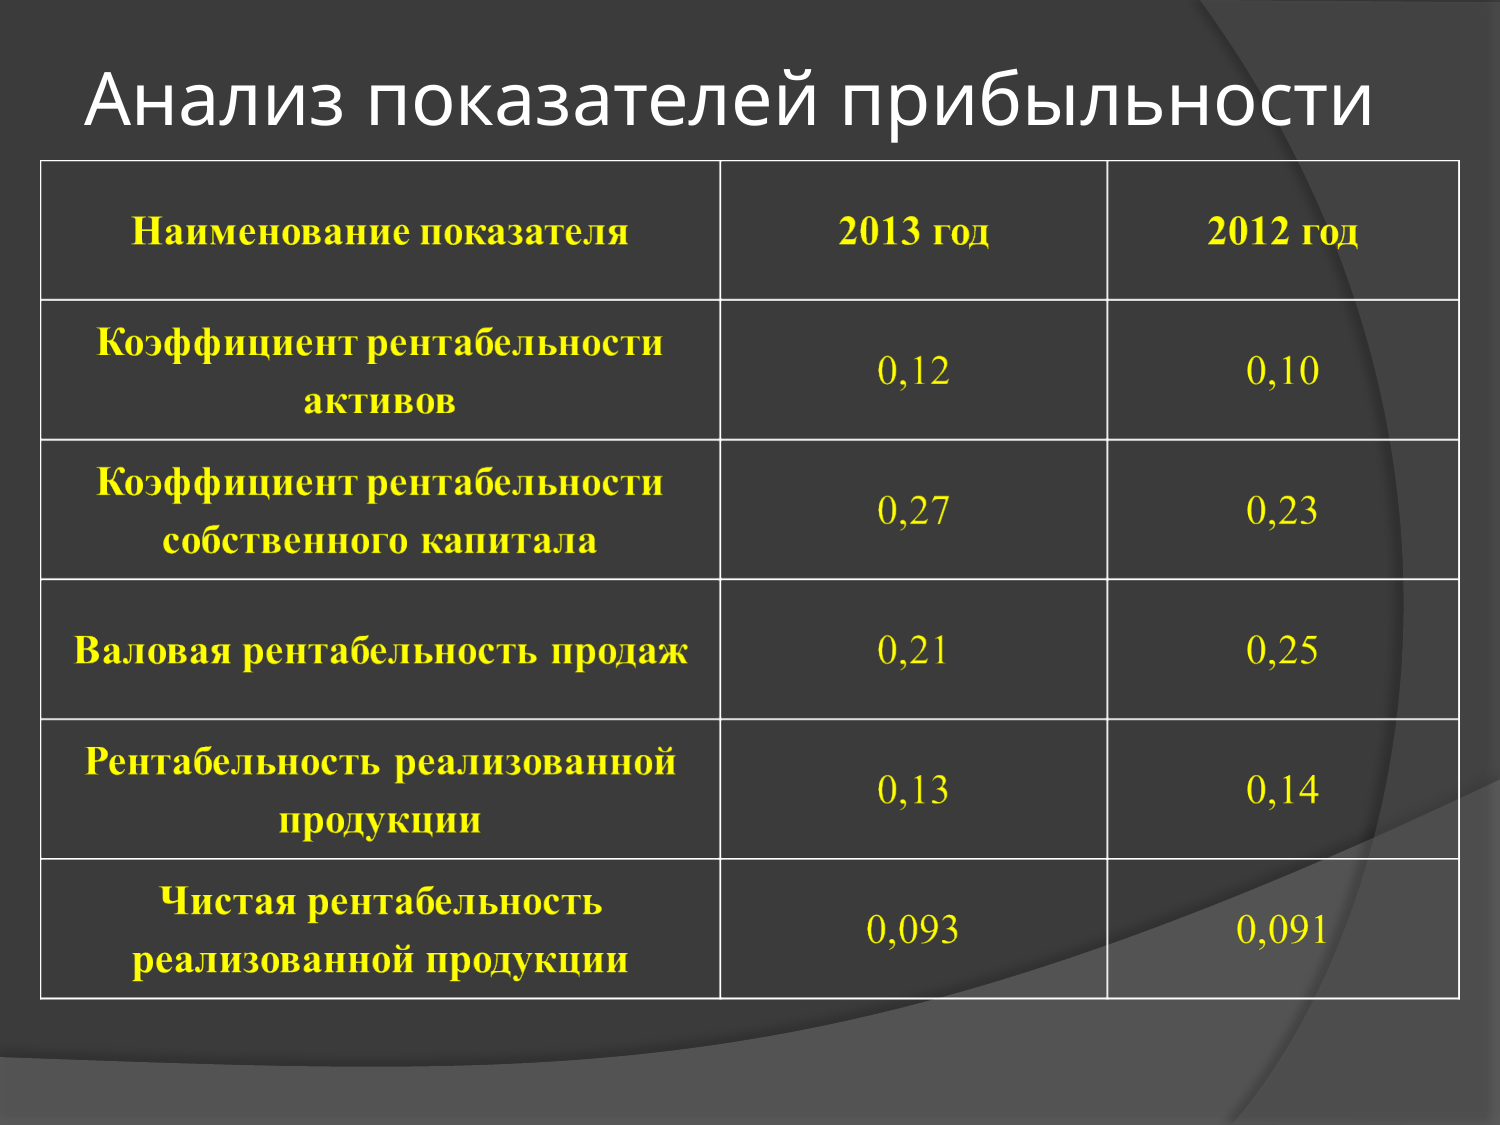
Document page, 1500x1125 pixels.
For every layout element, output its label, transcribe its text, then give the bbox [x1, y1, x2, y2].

title Анализ показателей прибыльности [76, 1, 1390, 152]
picture [40, 160, 1460, 1009]
